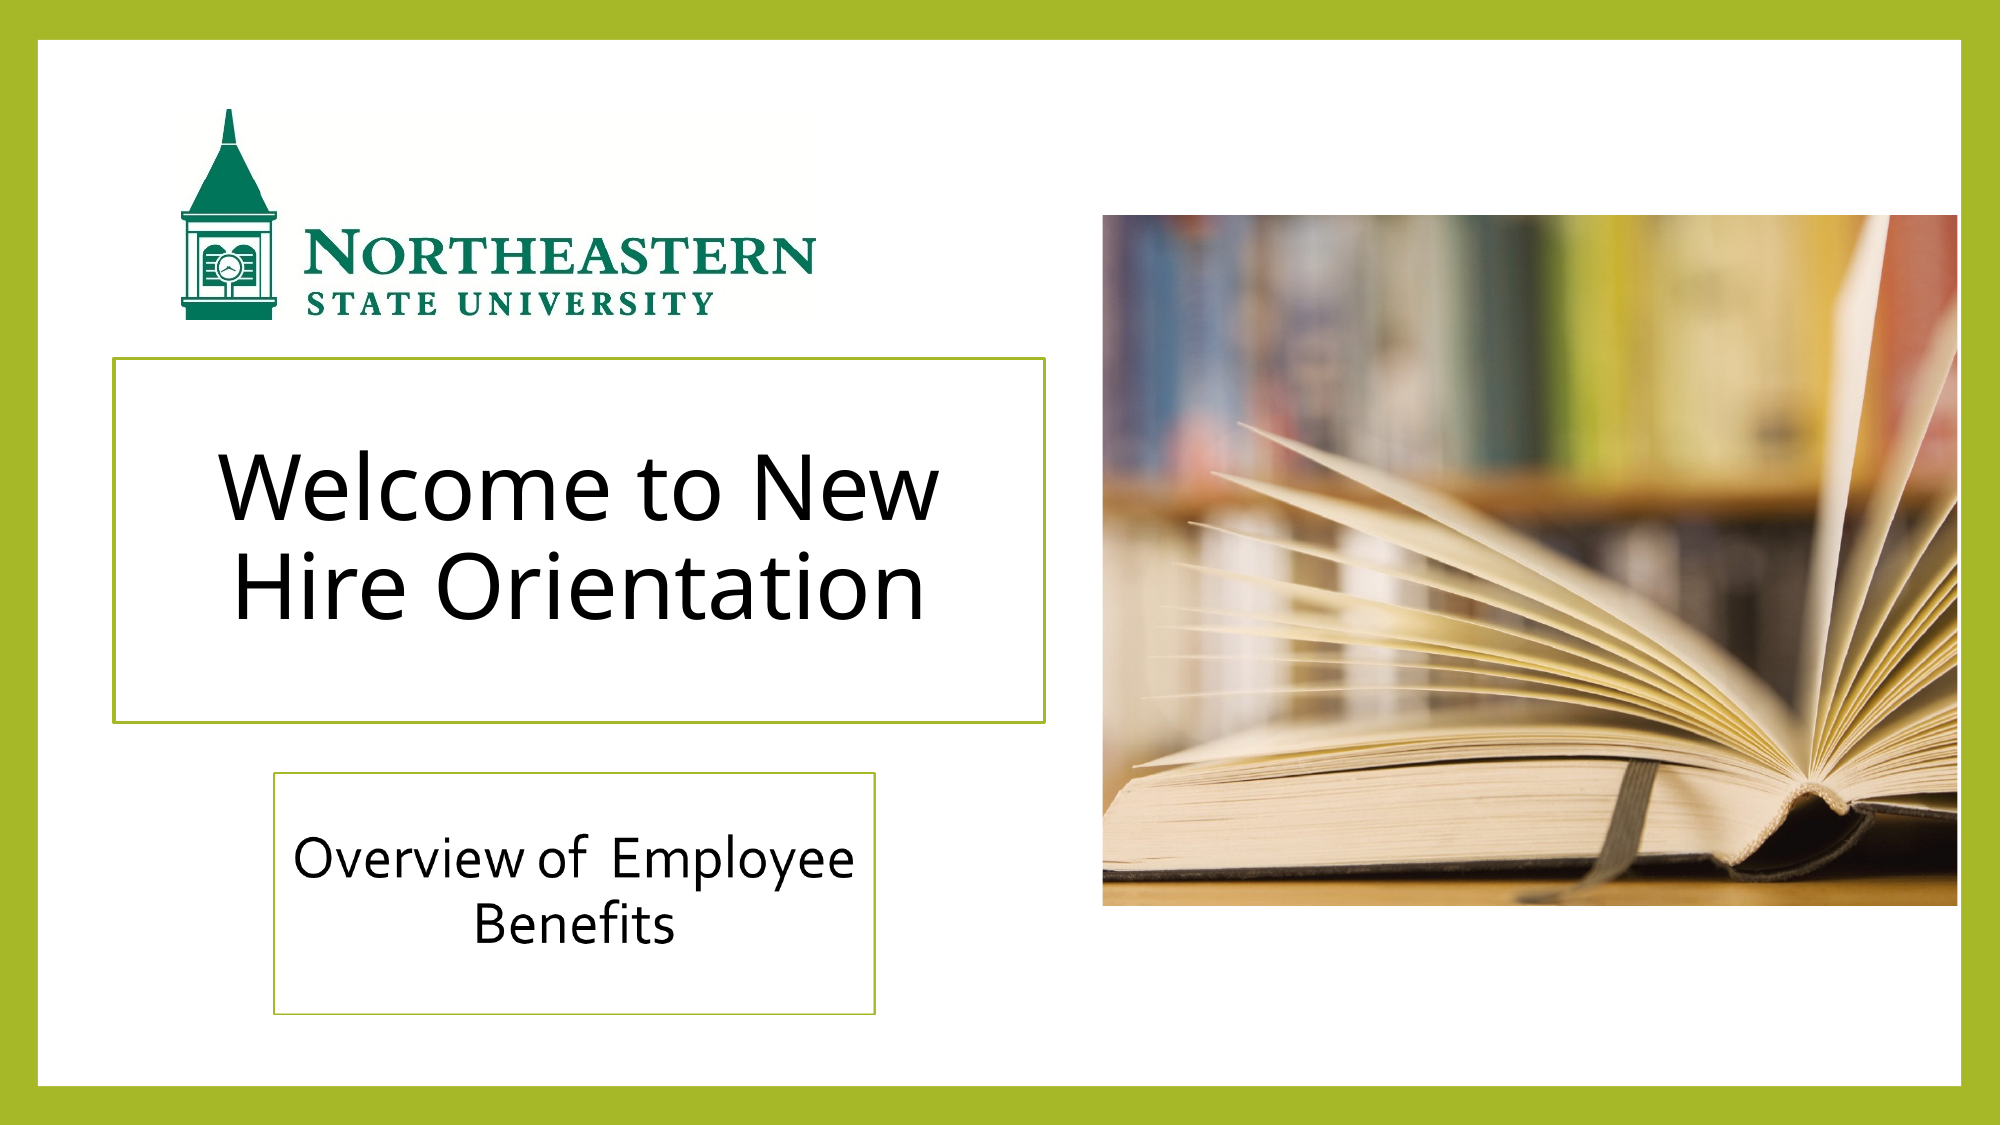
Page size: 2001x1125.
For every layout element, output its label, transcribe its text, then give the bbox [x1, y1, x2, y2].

picture [1102, 214, 1958, 906]
title Welcome to New Hire Orientation [112, 357, 1046, 724]
picture [180, 109, 817, 321]
picture [256, 771, 903, 1016]
